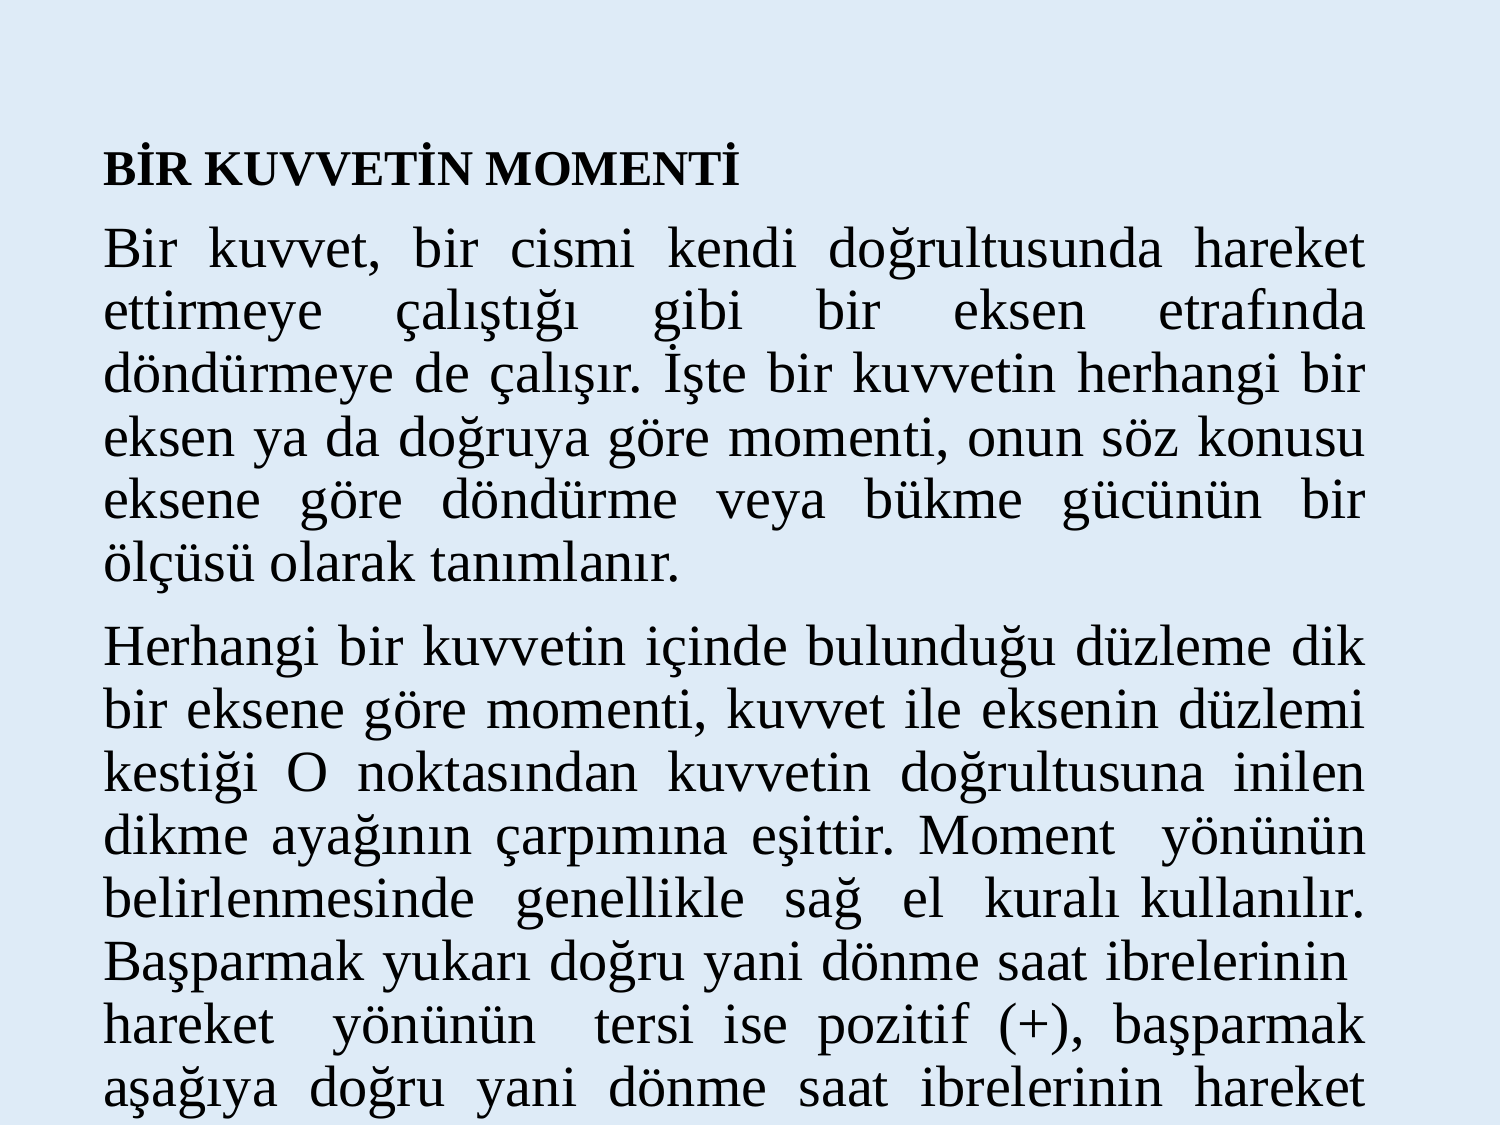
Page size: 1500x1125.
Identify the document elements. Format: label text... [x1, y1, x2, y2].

list BİR KUVVETİN MOMENTİ Bir kuvvet, bir cismi kendi doğrultusunda hareket ettirmeye çalıştığı gibi bir eksen etrafında döndürmeye de çalışır. İşte bir kuvvetin herhangi bir eksen ya da doğruya göre momenti, onun söz konusu eksene göre döndürme veya bükme gücünün bir ölçüsü olarak tanımlanır. Herhangi bir kuvvetin içinde bulunduğu düzleme dik bir eksene göre momenti, kuvvet ile eksenin düzlemi kestiği O noktasından kuvvetin doğrultusuna inilen dikme ayağının çarpımına eşittir. Moment yönünün belirlenmesinde genellikle sağ el kuralı kullanılır. Başparmak yukarı doğru yani dönme saat ibrelerinin hareket yönünün tersi ise pozitif (+), başparmak aşağıya doğru yani dönme saat ibrelerinin hareket yönünde ise negatif (–) kabul edilebilir. [88, 134, 1382, 1043]
